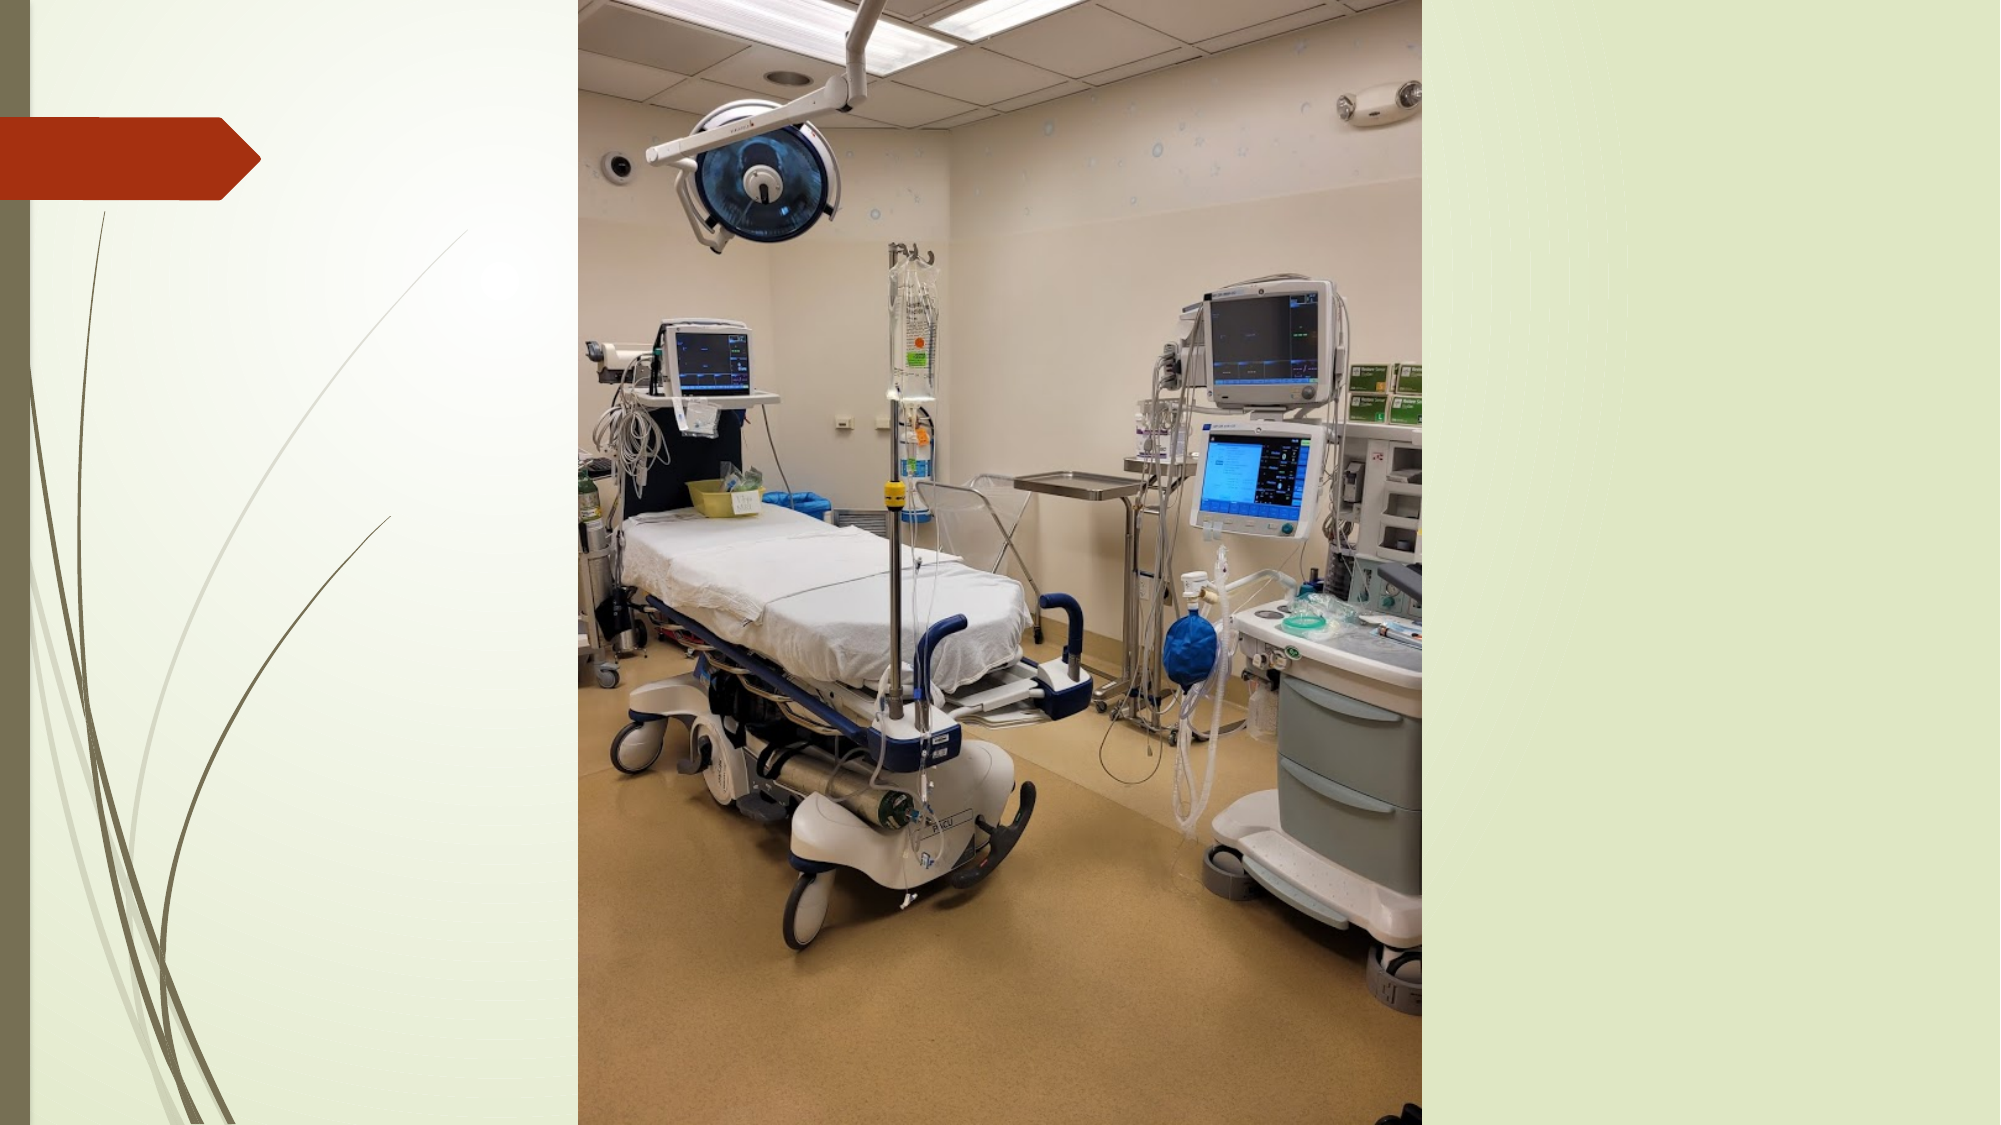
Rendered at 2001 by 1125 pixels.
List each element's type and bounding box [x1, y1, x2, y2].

picture [577, 0, 1422, 1125]
